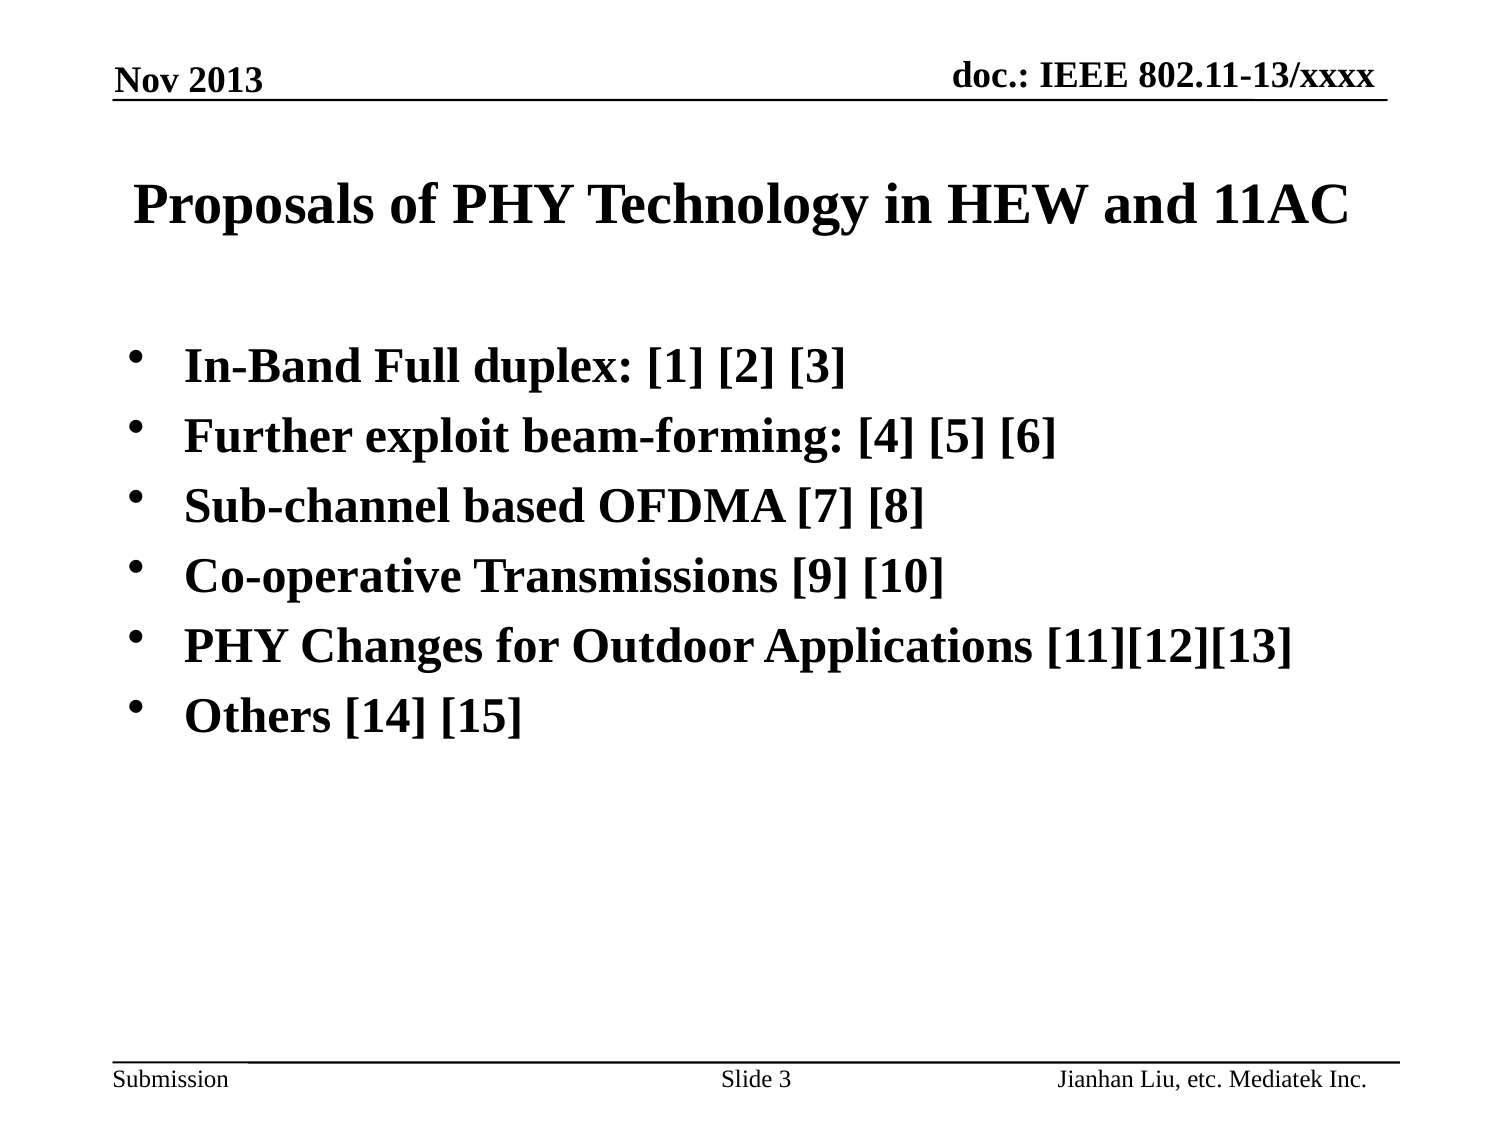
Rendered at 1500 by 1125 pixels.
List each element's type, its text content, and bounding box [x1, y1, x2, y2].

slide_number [114, 54, 265, 101]
title Proposals of PHY Technology in HEW and 11AC [112, 112, 1388, 288]
list In-Band Full duplex: [1] [2] [3] Further exploit beam-forming: [4] [5] [6] Sub-channel based OFDMA [7] [8] Co-operative Transmissions [9] [10] PHY Changes for Outdoor Applications [11][12][13] Others [14] [15] [112, 324, 1388, 838]
footer Jianhan Liu, etc. Mediatek Inc. [1042, 1055, 1406, 1113]
slide_number Slide 3 [712, 1061, 800, 1093]
